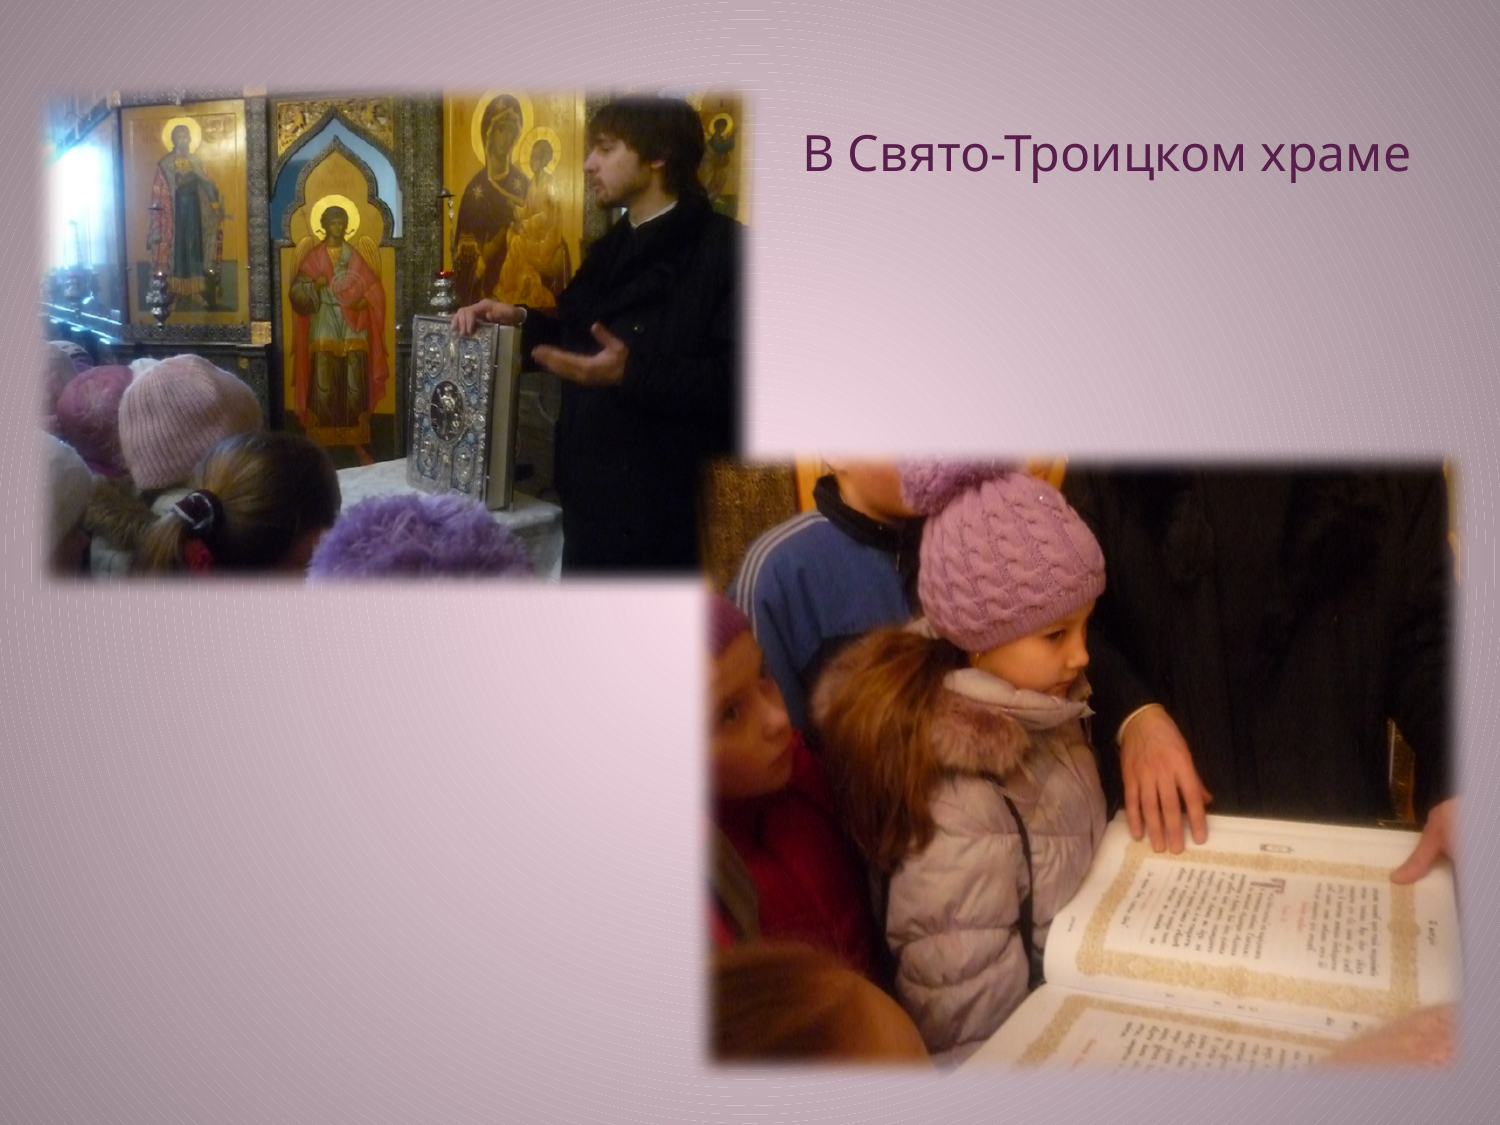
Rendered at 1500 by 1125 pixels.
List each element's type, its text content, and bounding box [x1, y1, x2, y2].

text_box В Свято-Троицком храме [787, 113, 1427, 189]
picture [29, 77, 1471, 1083]
